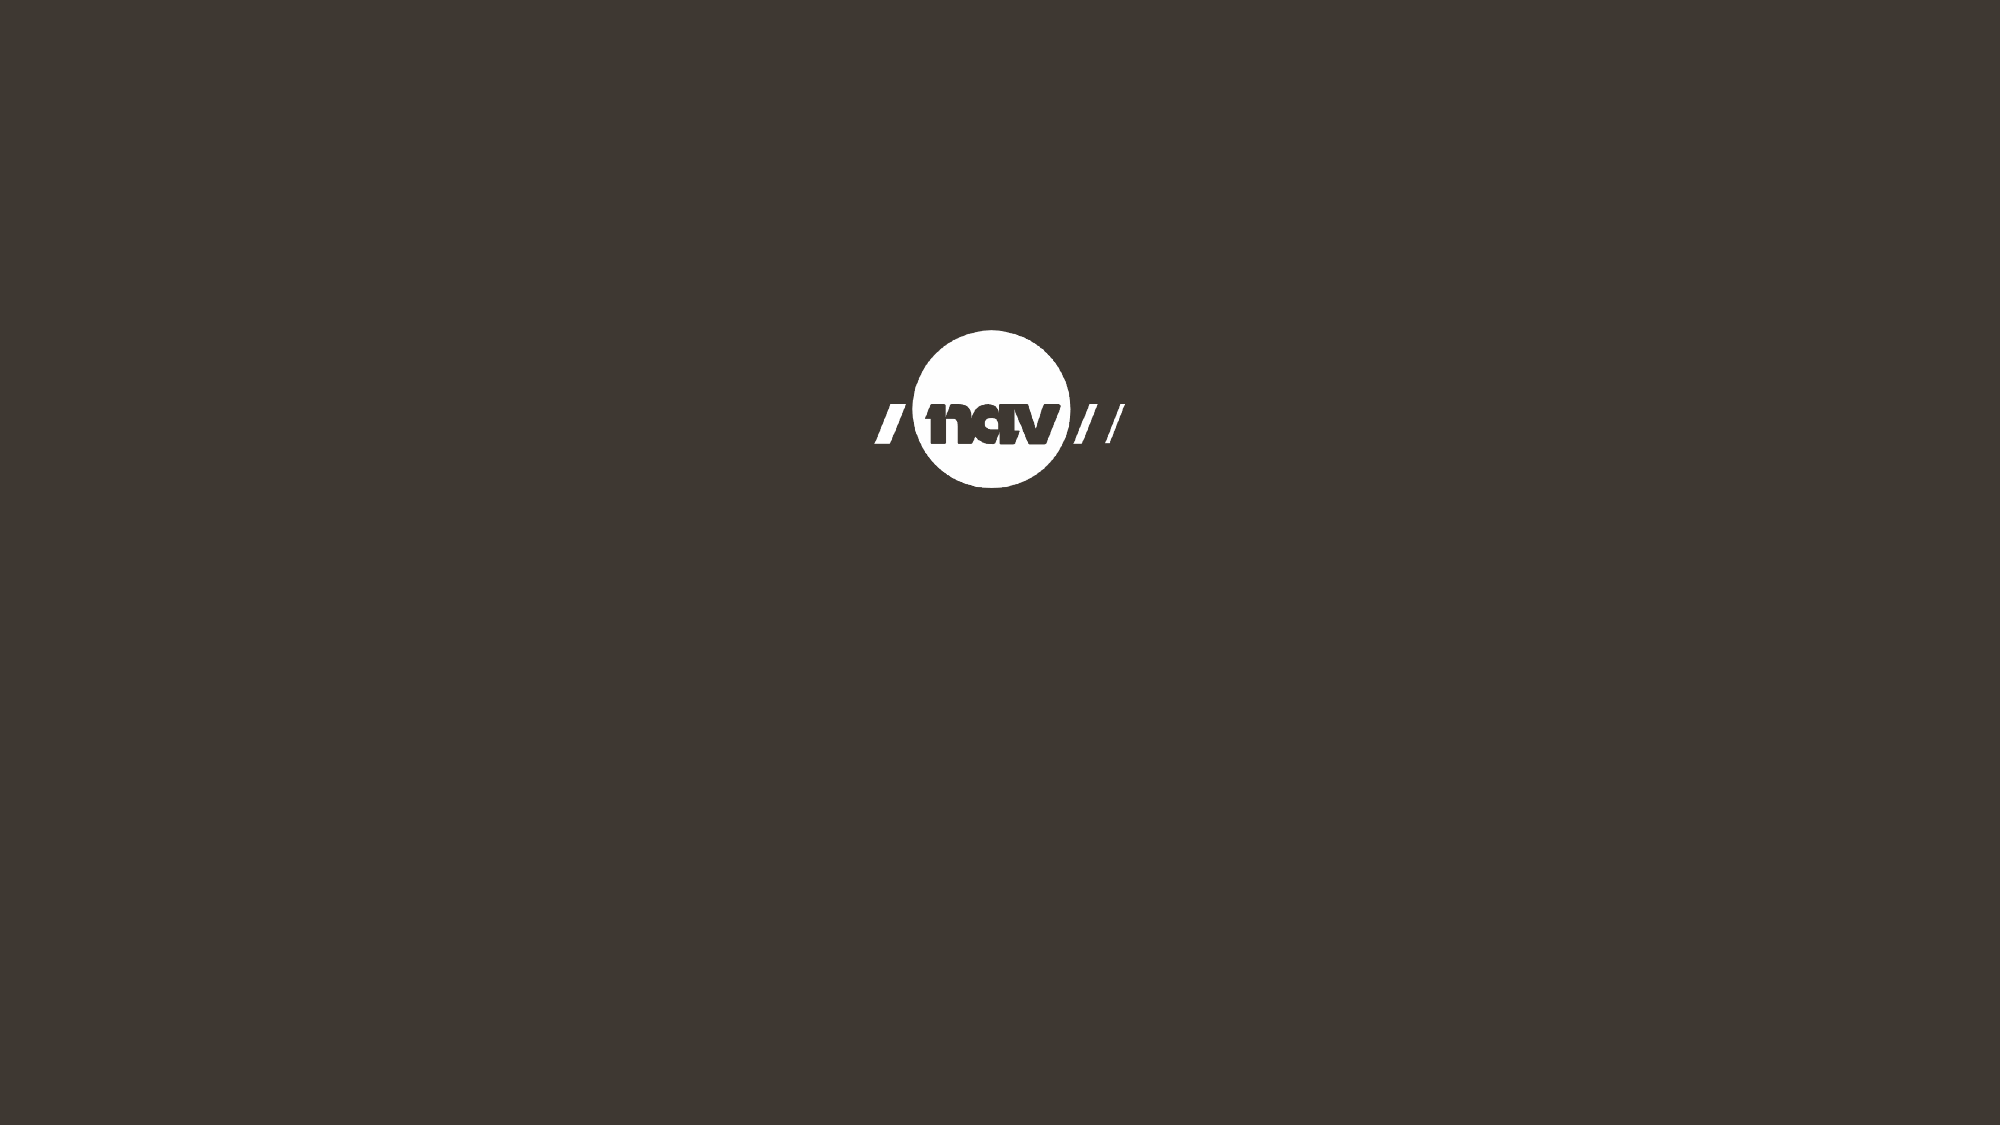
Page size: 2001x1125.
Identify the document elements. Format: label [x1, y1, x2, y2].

picture [874, 330, 1126, 488]
